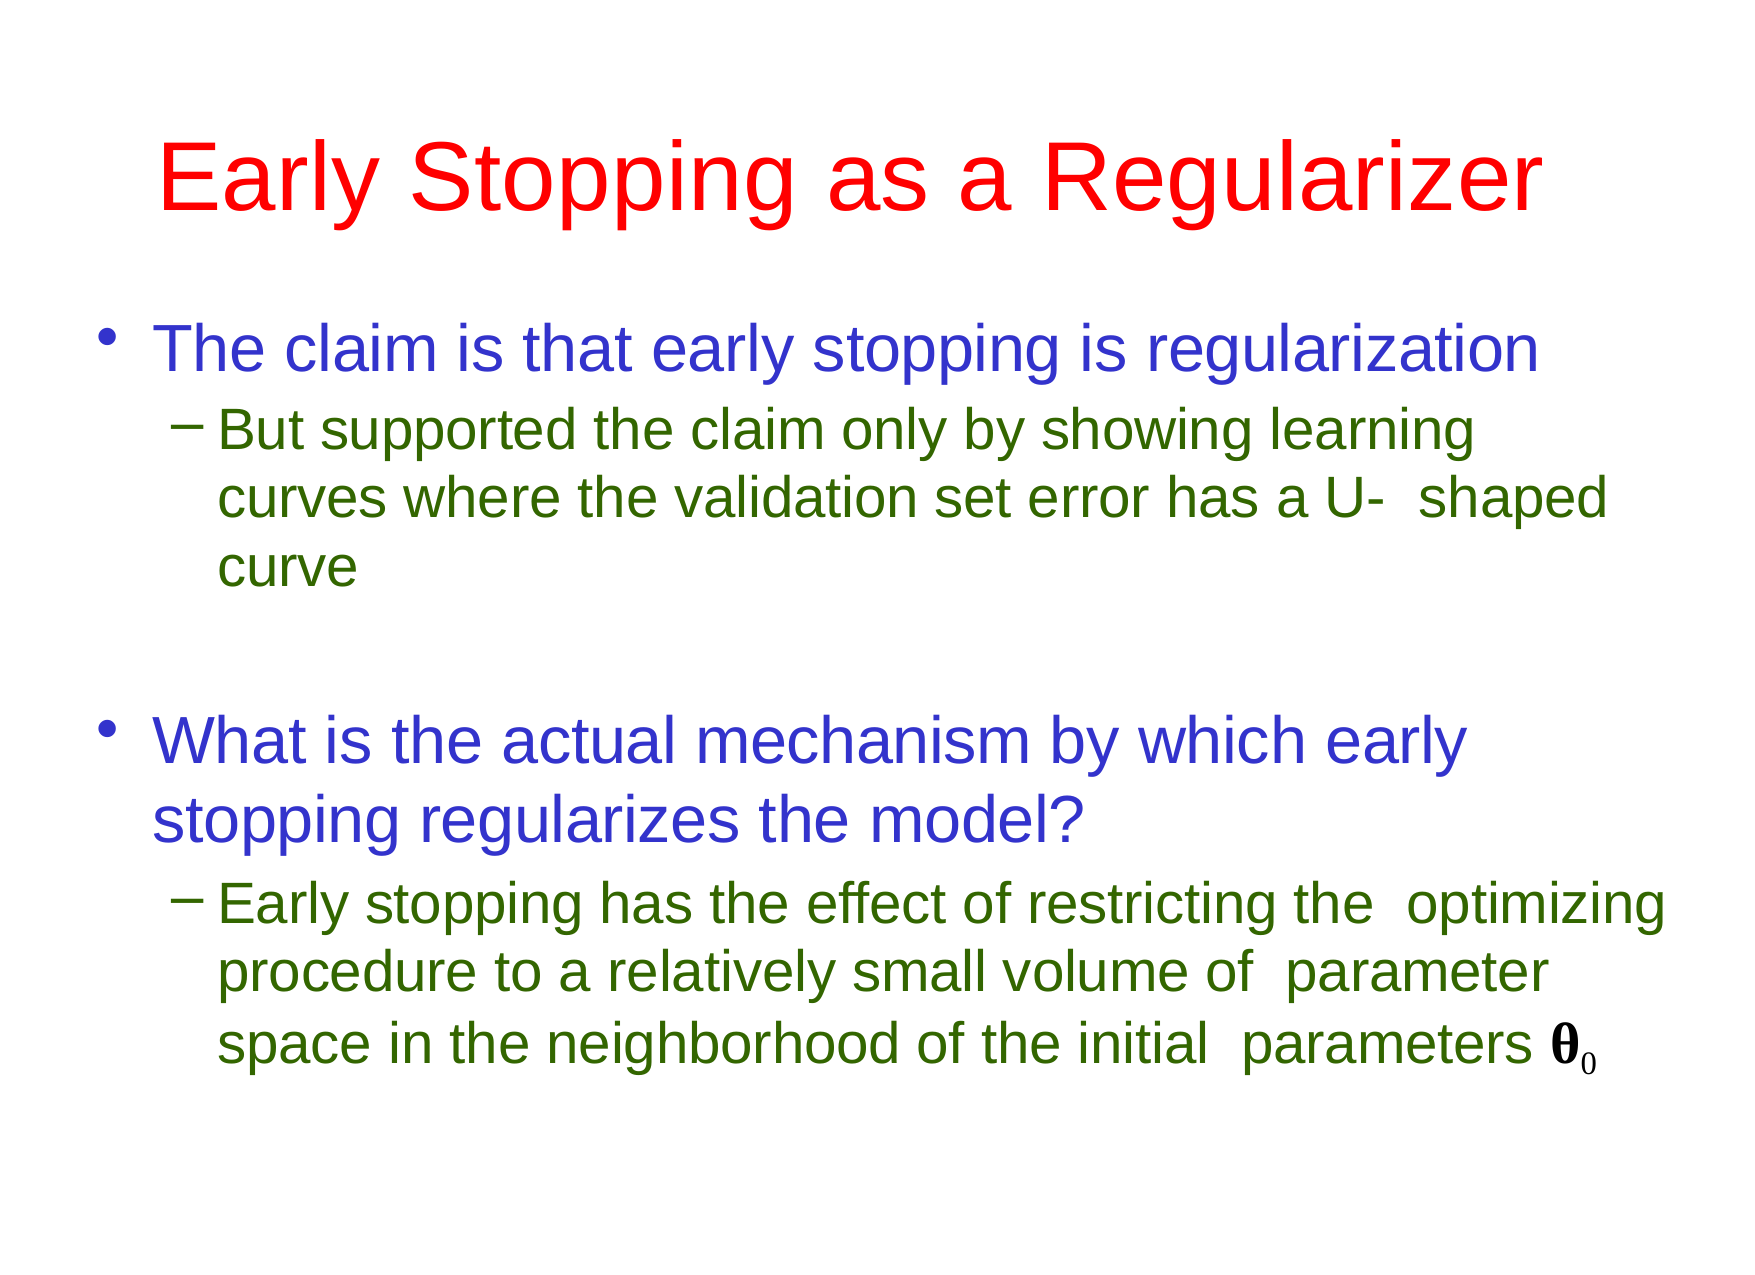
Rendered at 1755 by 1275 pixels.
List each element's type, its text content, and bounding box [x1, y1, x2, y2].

title Early Stopping as a Regularizer [154, 110, 1640, 299]
text_box The claim is that early stopping is regularization But supported the claim only by showing learning curves where the validation set error has a U- shaped curve What is the actual mechanism by which early stopping regularizes the model? Early stopping has the effect of restricting the optimizing procedure to a relatively small volume of parameter space in the neighborhood of the initial parameters θ0 [92, 299, 1701, 1080]
